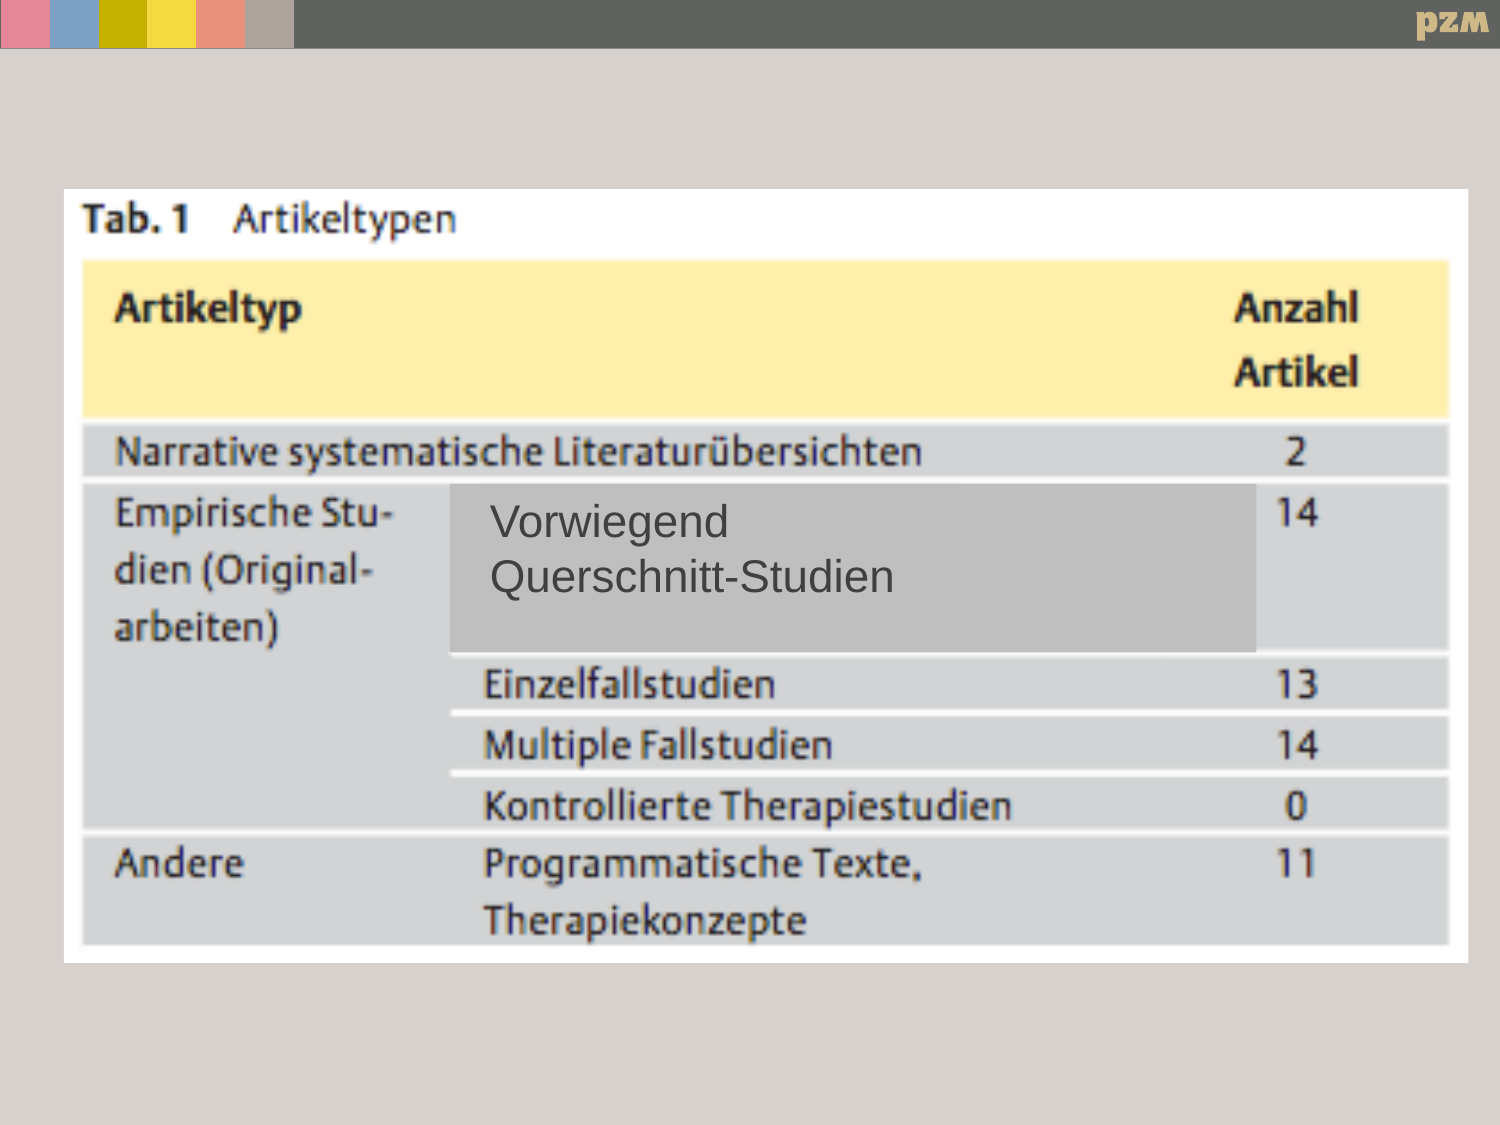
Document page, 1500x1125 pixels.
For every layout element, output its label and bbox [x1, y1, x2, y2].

list [63, 189, 1469, 963]
